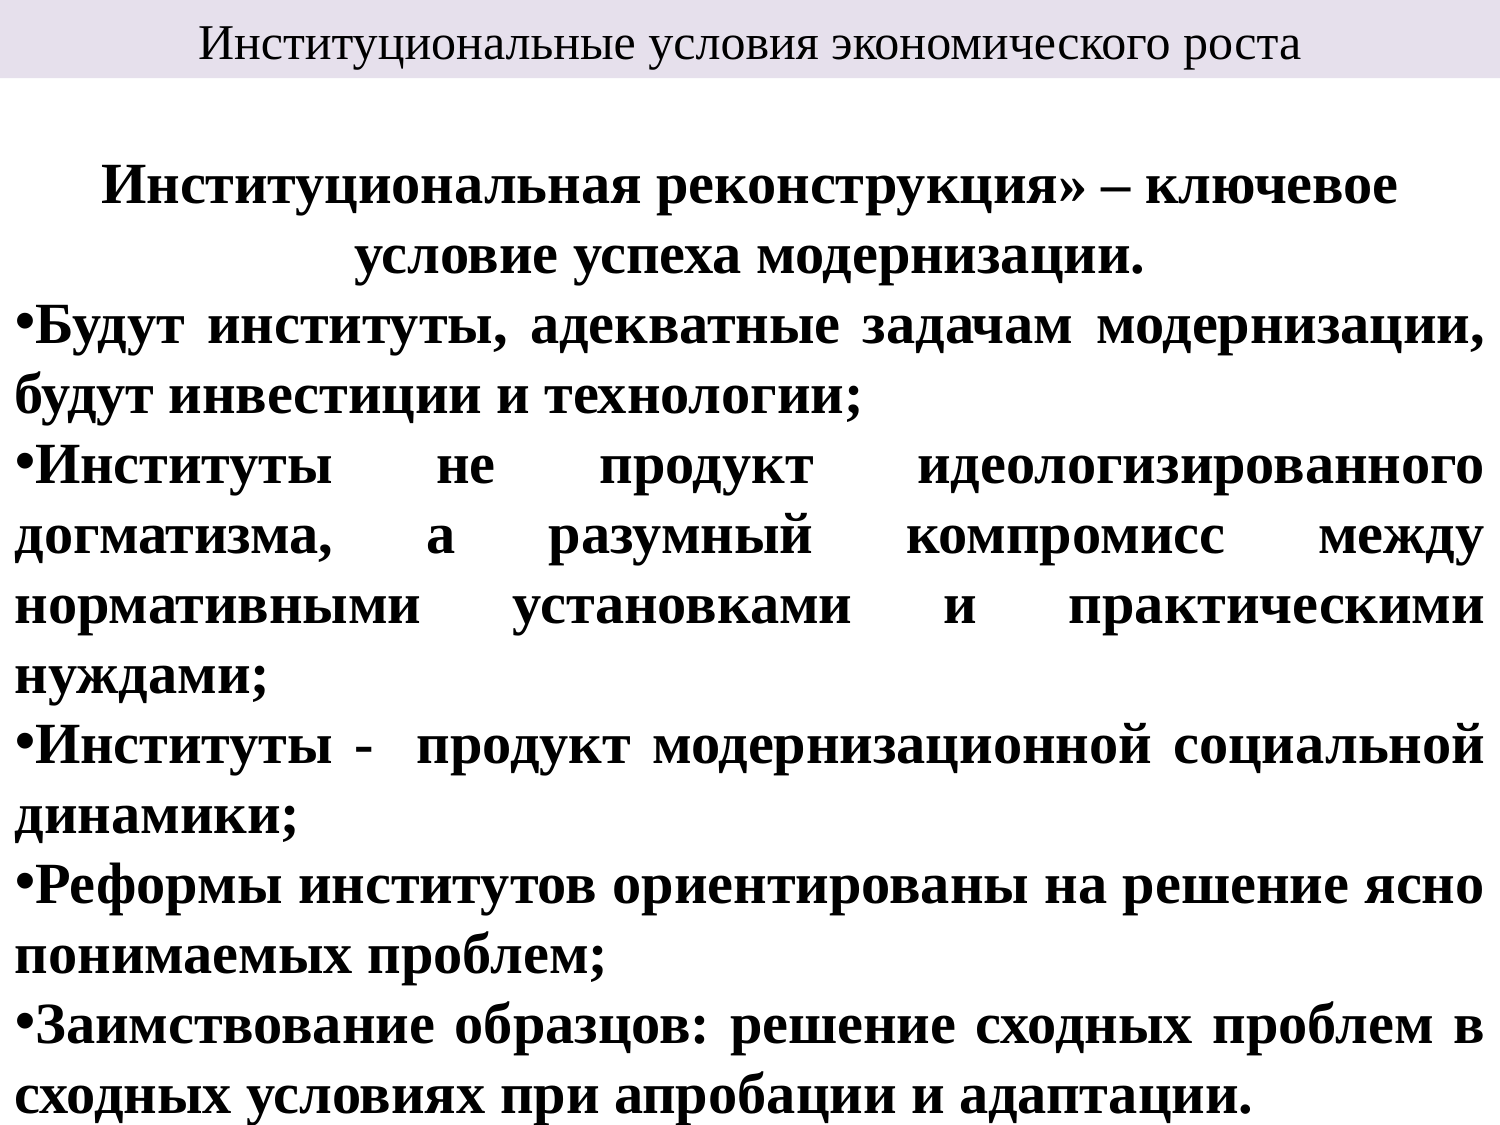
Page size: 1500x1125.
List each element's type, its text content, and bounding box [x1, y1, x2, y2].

text_box Институциональная реконструкция» – ключевое условие успеха модернизации. Будут институты, адекватные задачам модернизации, будут инвестиции и технологии; Институты не продукт идеологизированного догматизма, а разумный компромисс между нормативными установками и практическими нуждами; Институты - продукт модернизационной социальной динамики; Реформы институтов ориентированы на решение ясно понимаемых проблем; Заимствование образцов: решение сходных проблем в сходных условиях при апробации и адаптации. [0, 78, 1500, 1125]
title Институциональные условия экономического роста [0, 0, 1500, 78]
